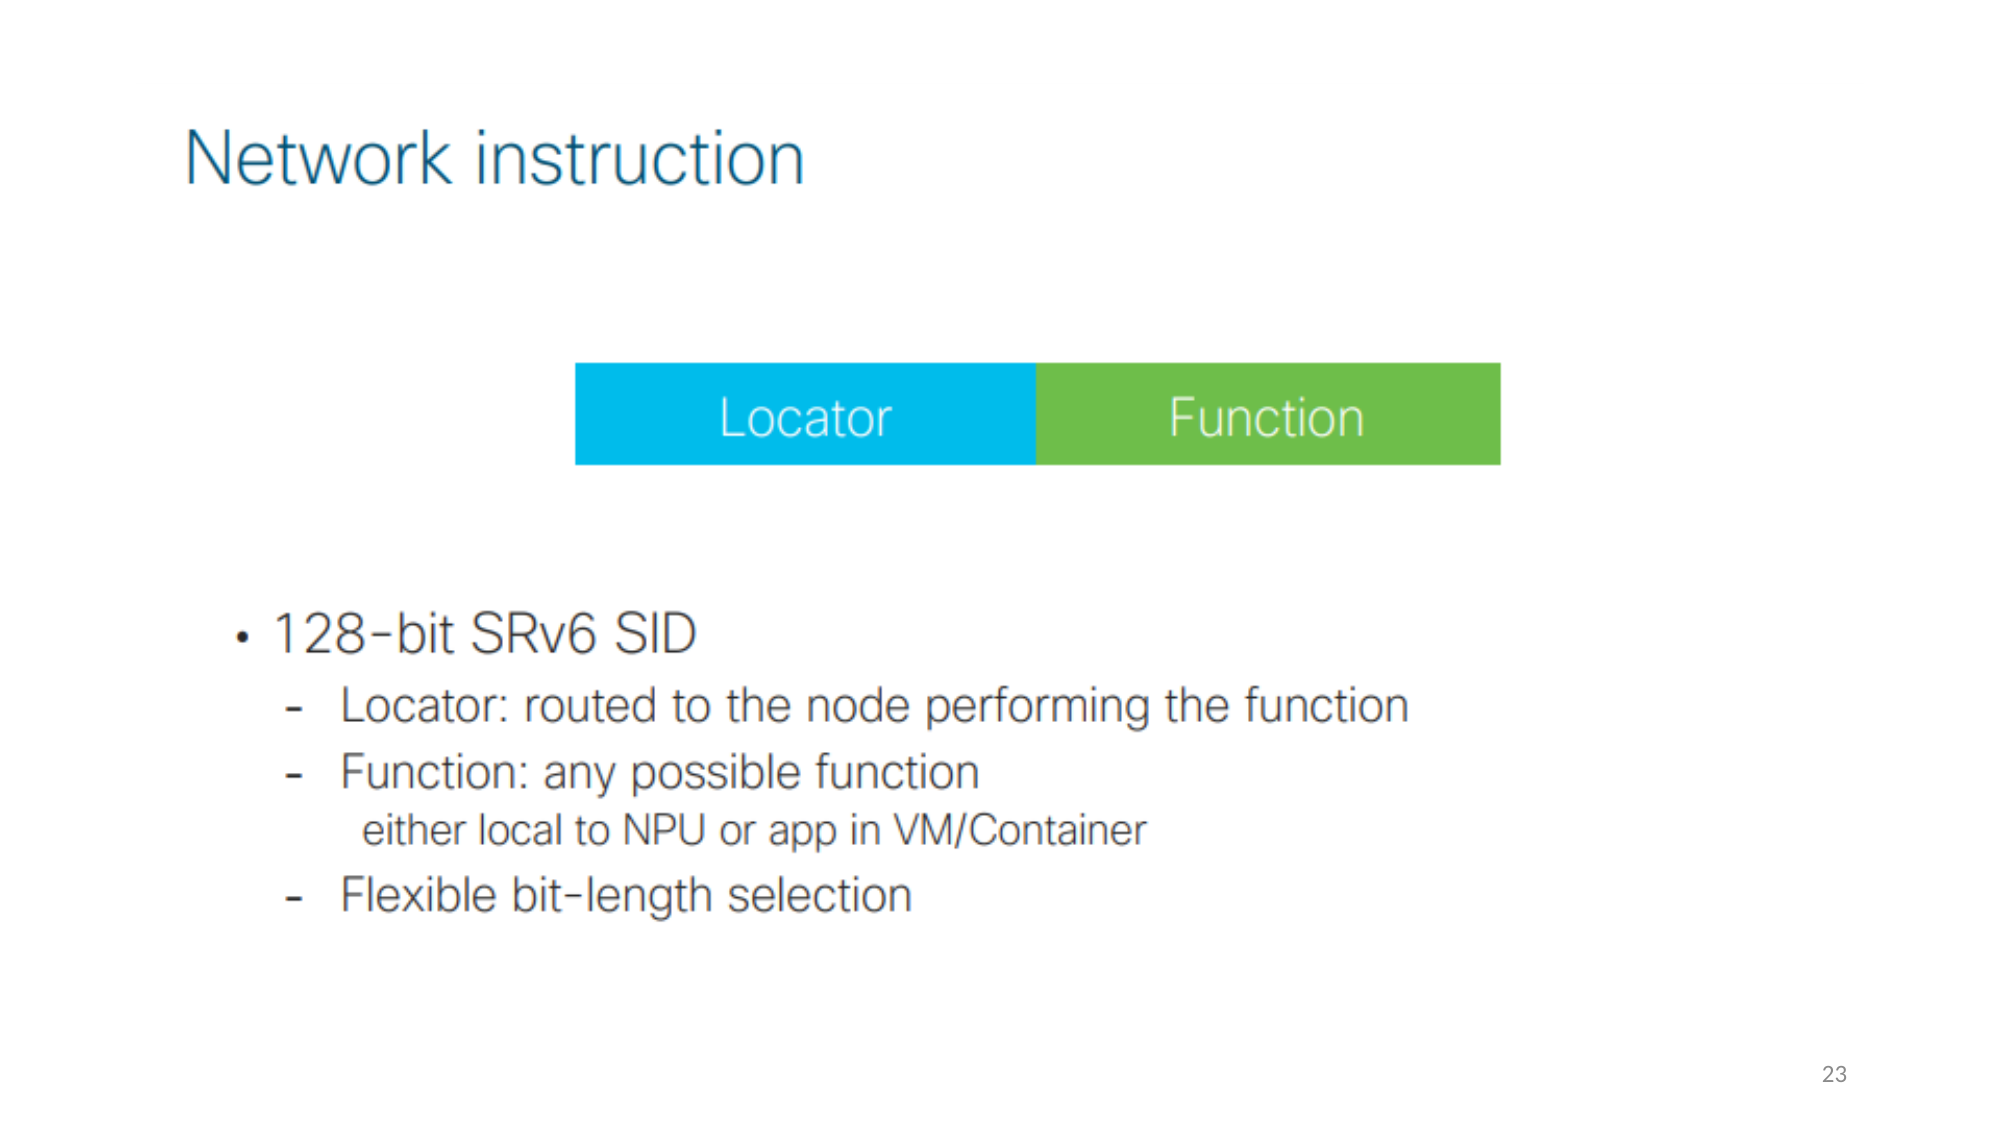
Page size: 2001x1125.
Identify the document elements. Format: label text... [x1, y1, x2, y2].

picture [136, 82, 1864, 1043]
slide_number 23 [1412, 1043, 1863, 1103]
